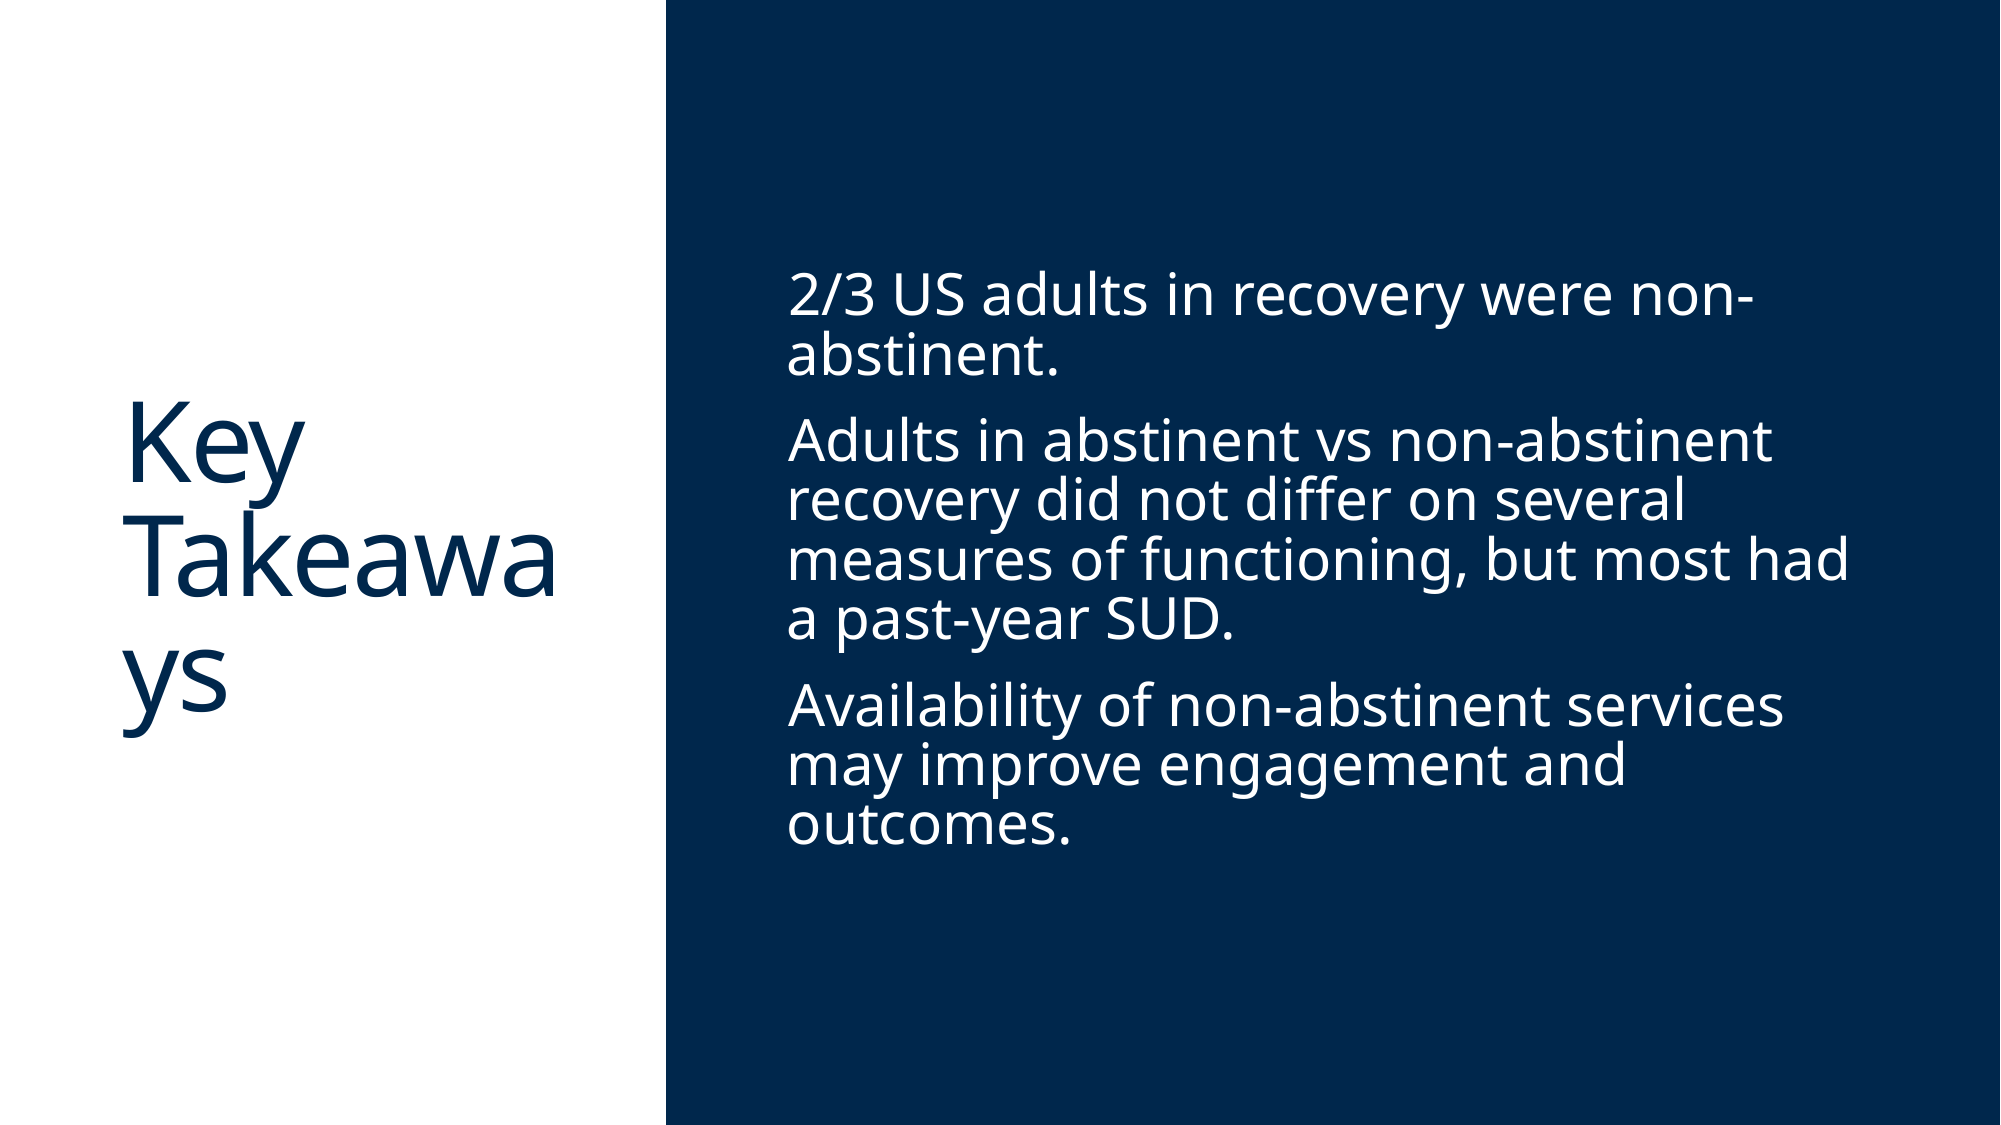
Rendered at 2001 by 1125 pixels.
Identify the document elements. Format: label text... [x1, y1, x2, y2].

text_box [0, 0, 667, 1125]
list 2/3 US adults in recovery were non-abstinent. Adults in abstinent vs non-abstinent recovery did not differ on several measures of functioning, but most had a past-year SUD. Availability of non-abstinent services may improve engagement and outcomes. [756, 153, 1876, 972]
title Key Takeaways [107, 153, 598, 972]
